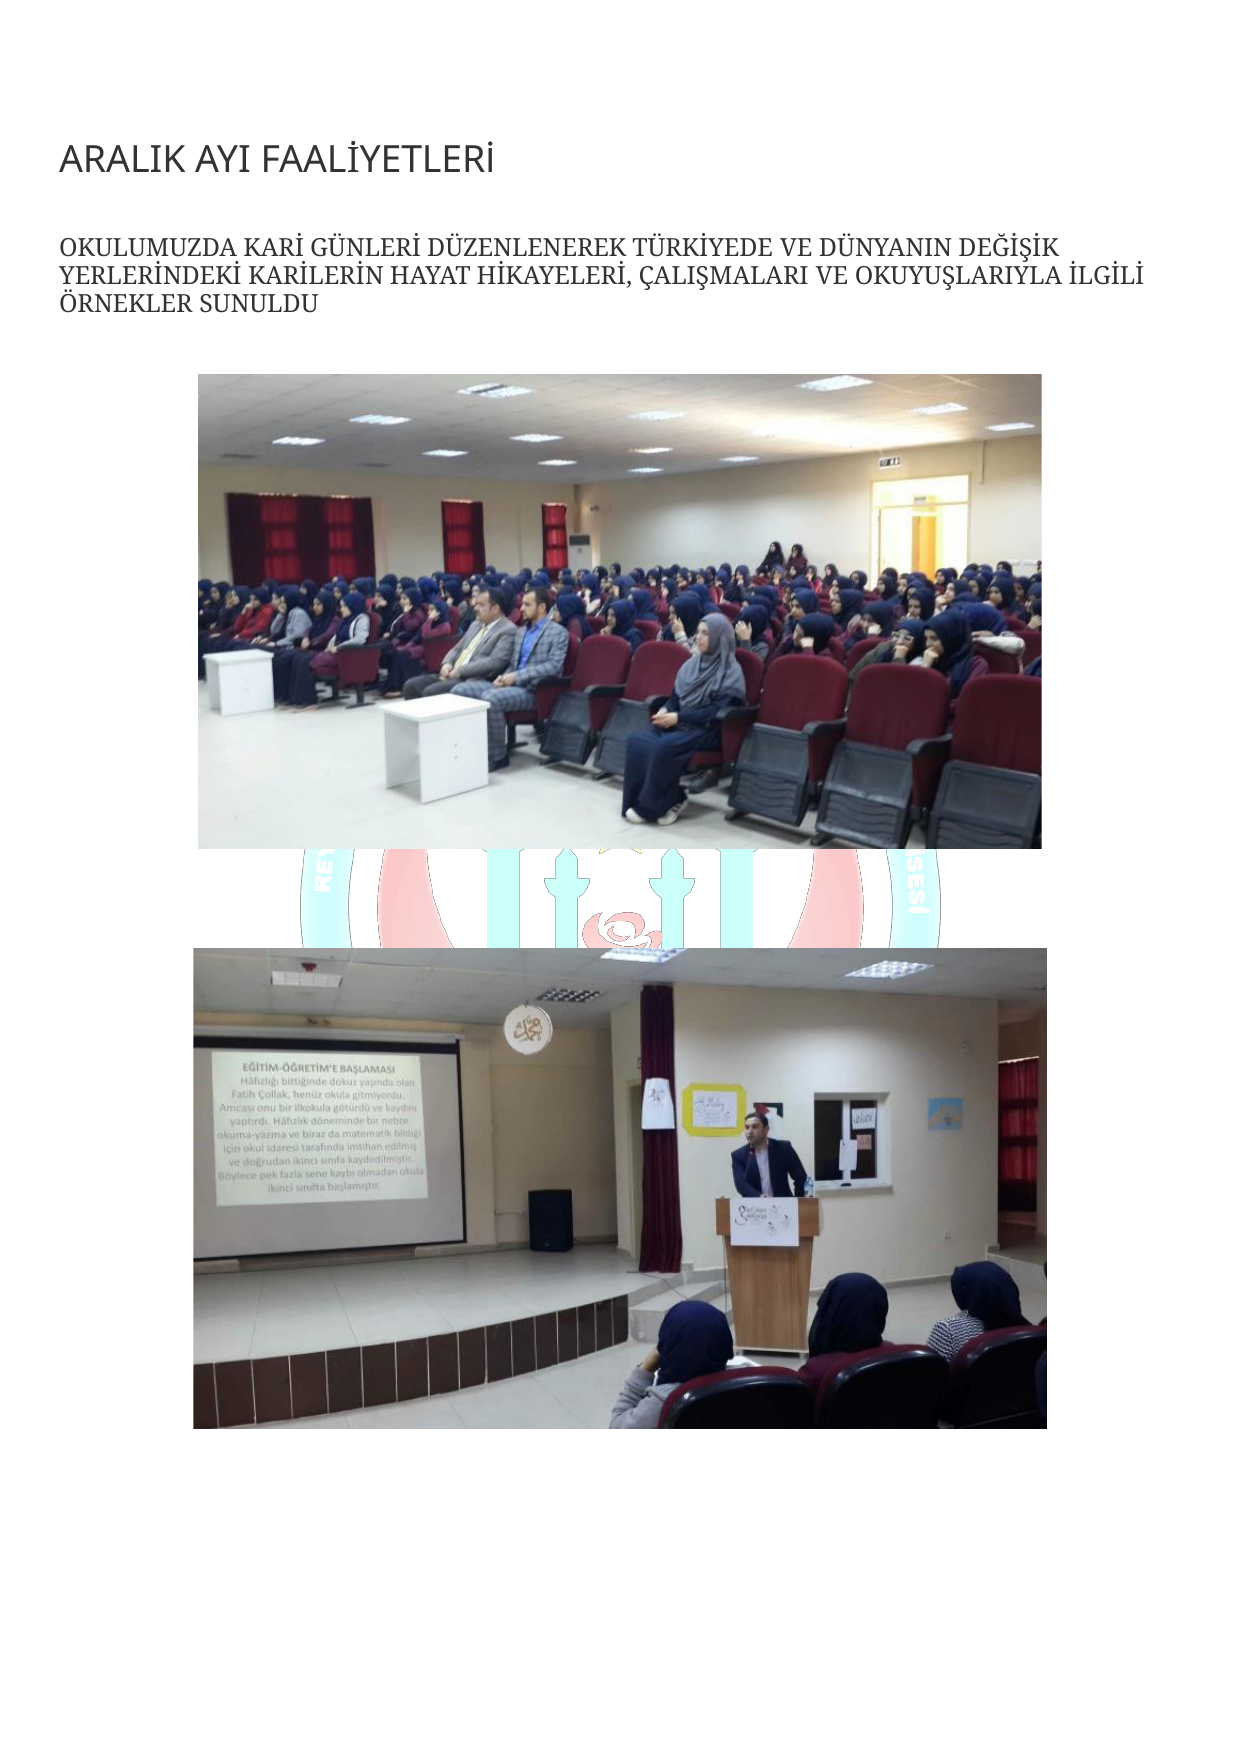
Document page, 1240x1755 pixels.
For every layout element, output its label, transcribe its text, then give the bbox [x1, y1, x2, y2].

text_box ARALIK AYI FAALİYETLERİ [57, 133, 539, 181]
text_box [198, 374, 1042, 849]
text_box [193, 948, 1047, 1429]
text_box OKULUMUZDA KARİ GÜNLERİ DÜZENLENEREK TÜRKİYEDE VE DÜNYANIN DEĞİŞİK YERLERİNDEKİ KARİLERİN HAYAT HİKAYELERİ, ÇALIŞMALARI VE OKUYUŞLARIYLA İLGİLİ ÖRNEKLER SUNULDU [57, 228, 1169, 318]
picture [59, 475, 1181, 1353]
